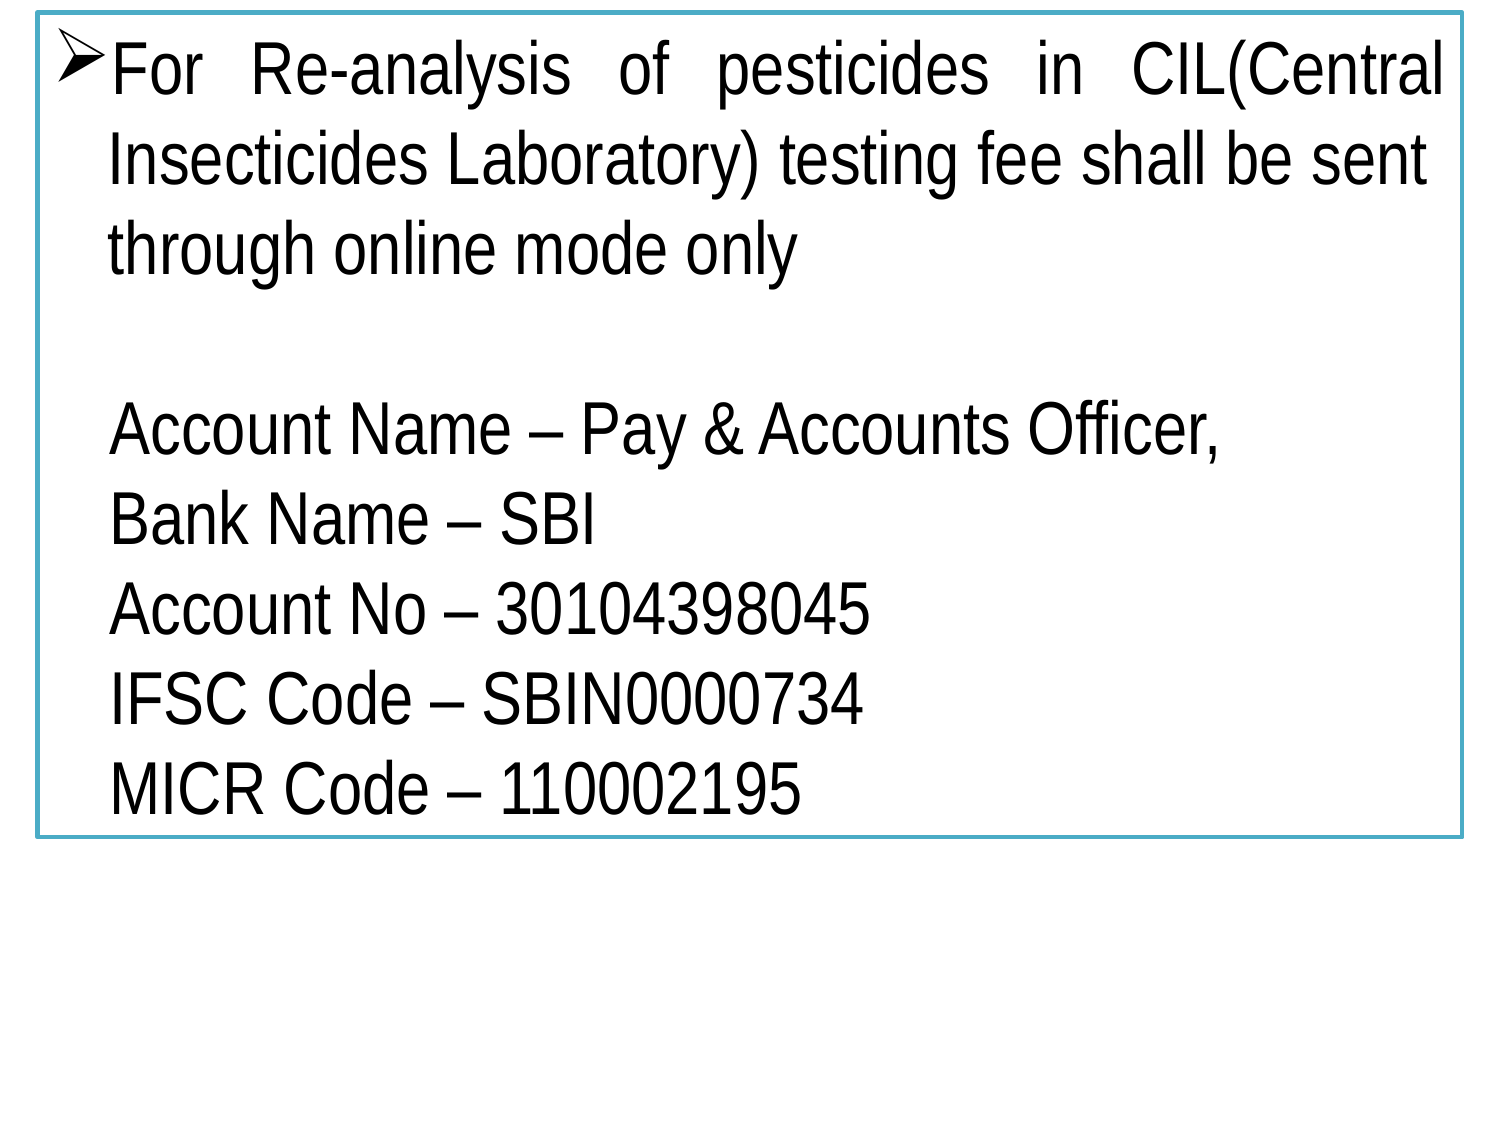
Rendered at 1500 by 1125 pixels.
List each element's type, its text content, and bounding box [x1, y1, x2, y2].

text_box For Re-analysis of pesticides in CIL(Central Insecticides Laboratory) testing fee shall be sent through online mode only Account Name – Pay & Accounts Officer, Bank Name – SBI Account No – 30104398045 IFSC Code – SBIN0000734 MICR Code – 110002195 [35, 10, 1464, 839]
